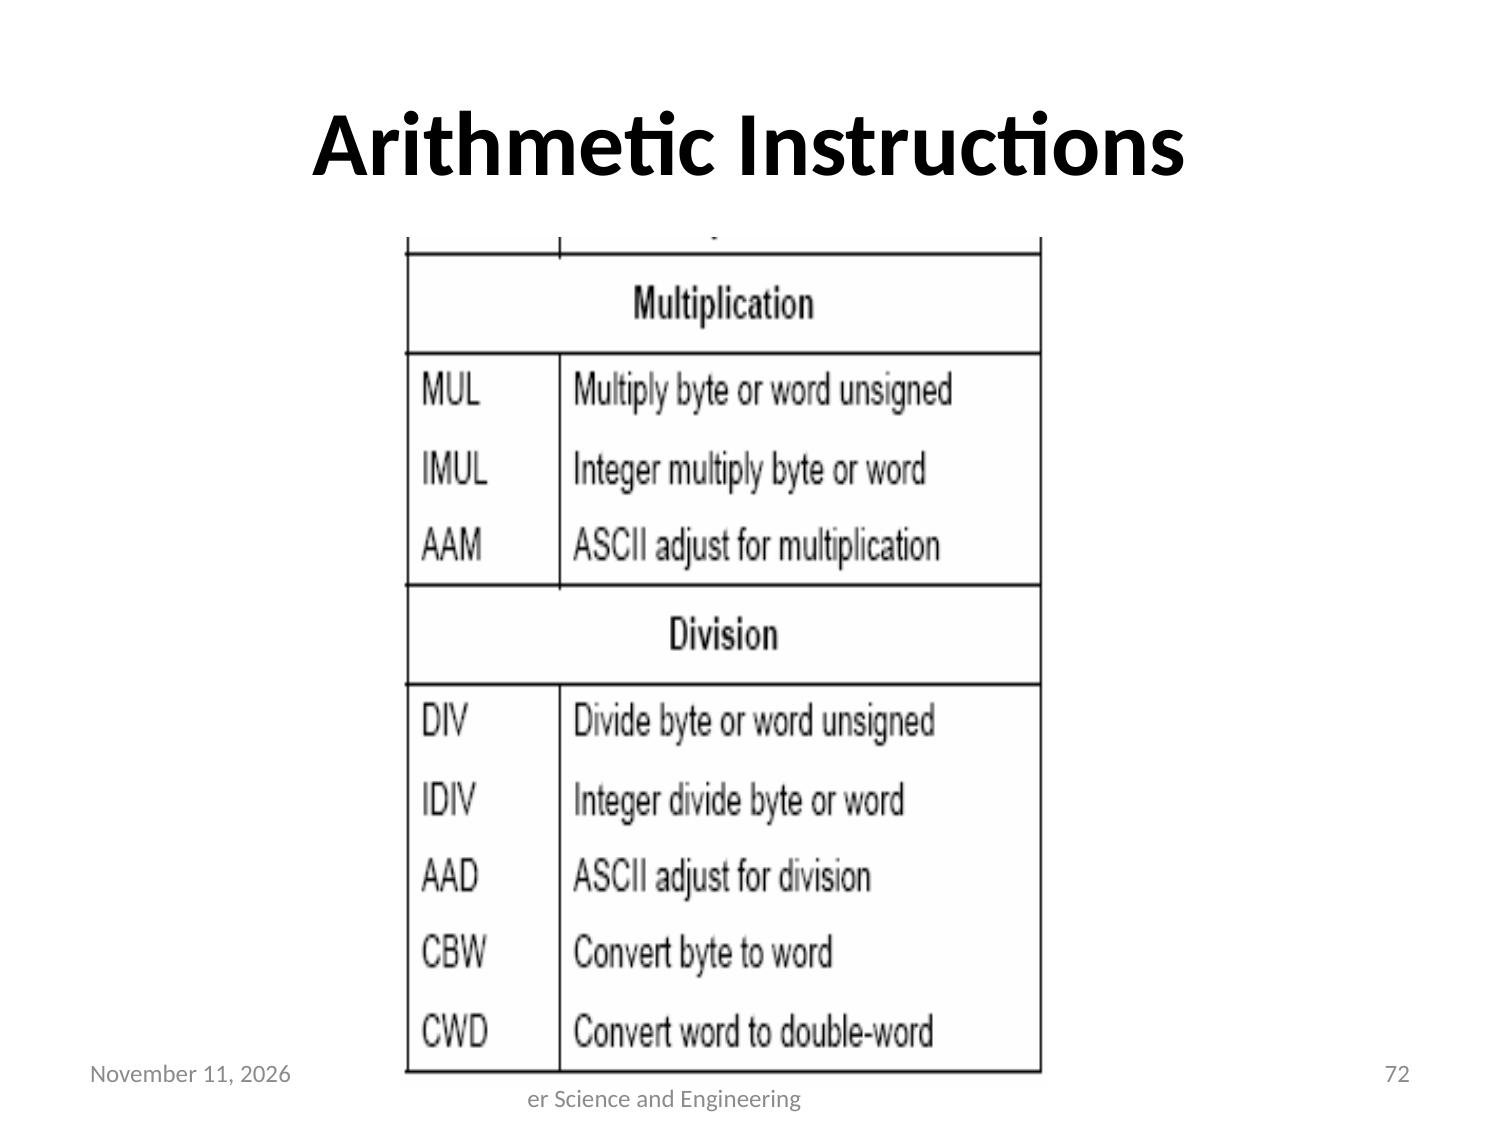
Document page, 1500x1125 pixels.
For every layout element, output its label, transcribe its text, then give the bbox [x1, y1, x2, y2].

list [399, 237, 1051, 1088]
slide_number 72 [1074, 1042, 1425, 1103]
footer CSE 301: Microprocessors, Dept. of Computer Science and Engineering [512, 1096, 988, 1103]
title Arithmetic Instructions [75, 45, 1425, 233]
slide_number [75, 1042, 425, 1103]
